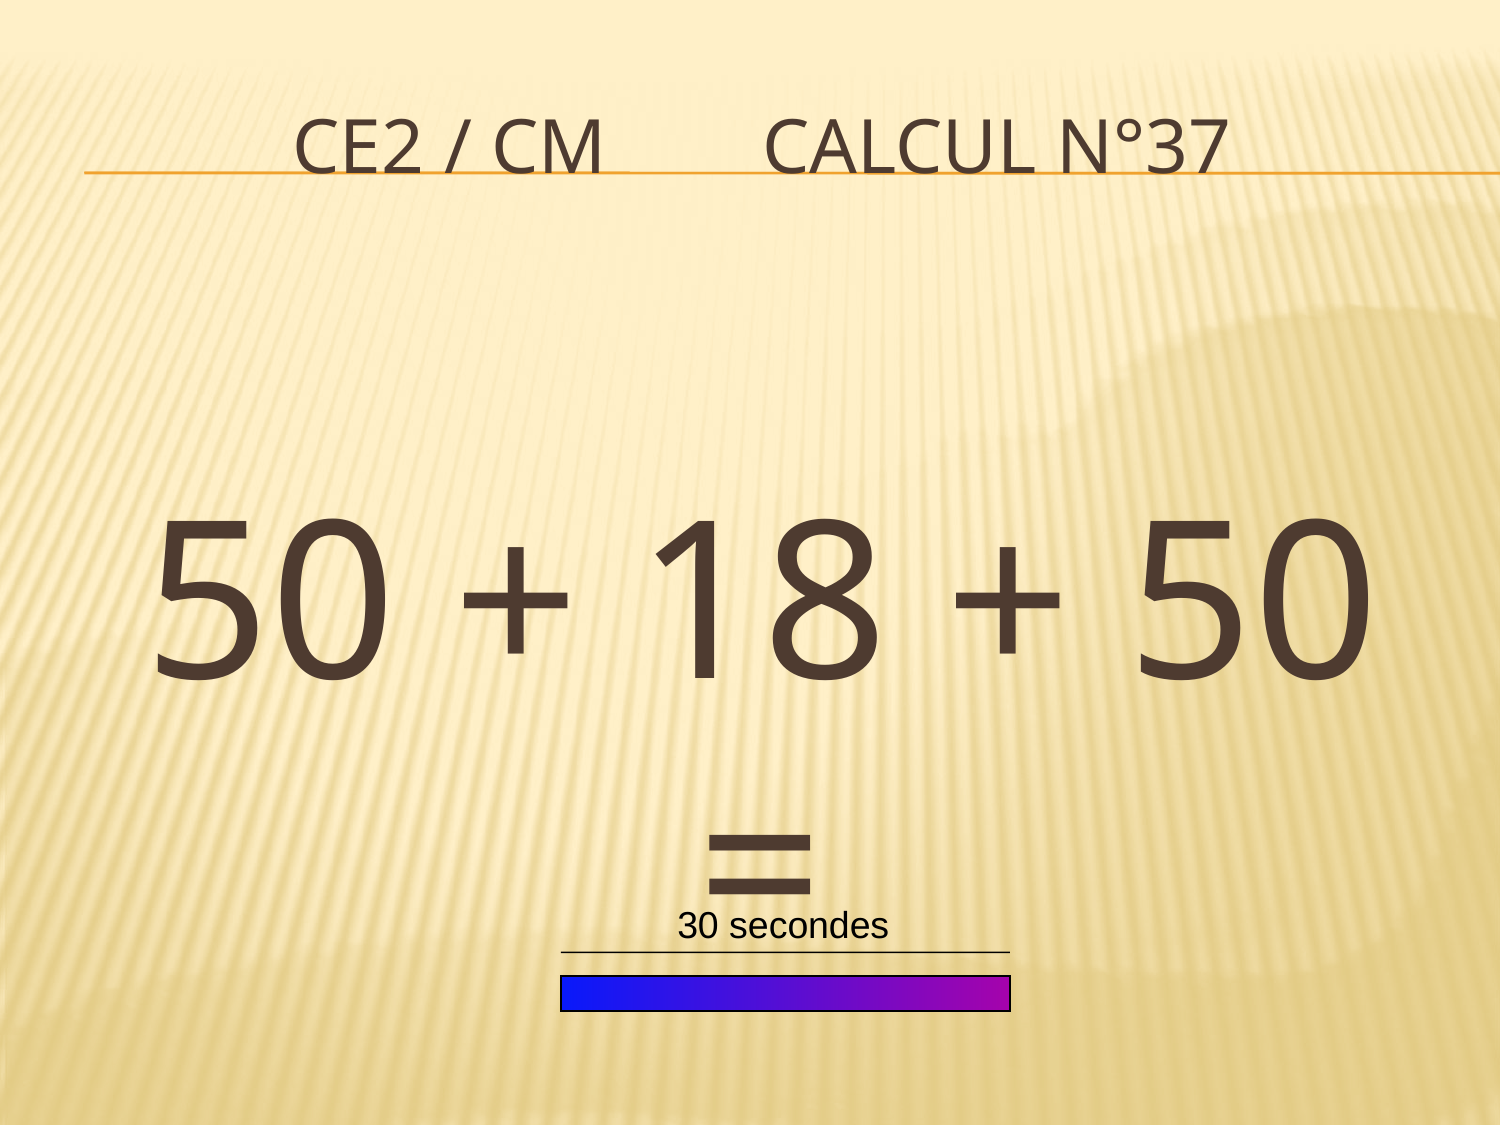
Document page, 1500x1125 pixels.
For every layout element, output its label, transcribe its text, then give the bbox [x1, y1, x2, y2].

title CE2 / CM Calcul n°37 [50, 75, 1475, 213]
text_box [560, 975, 1010, 1012]
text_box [560, 892, 1011, 954]
list 50 + 18 + 50 = [50, 254, 1475, 998]
